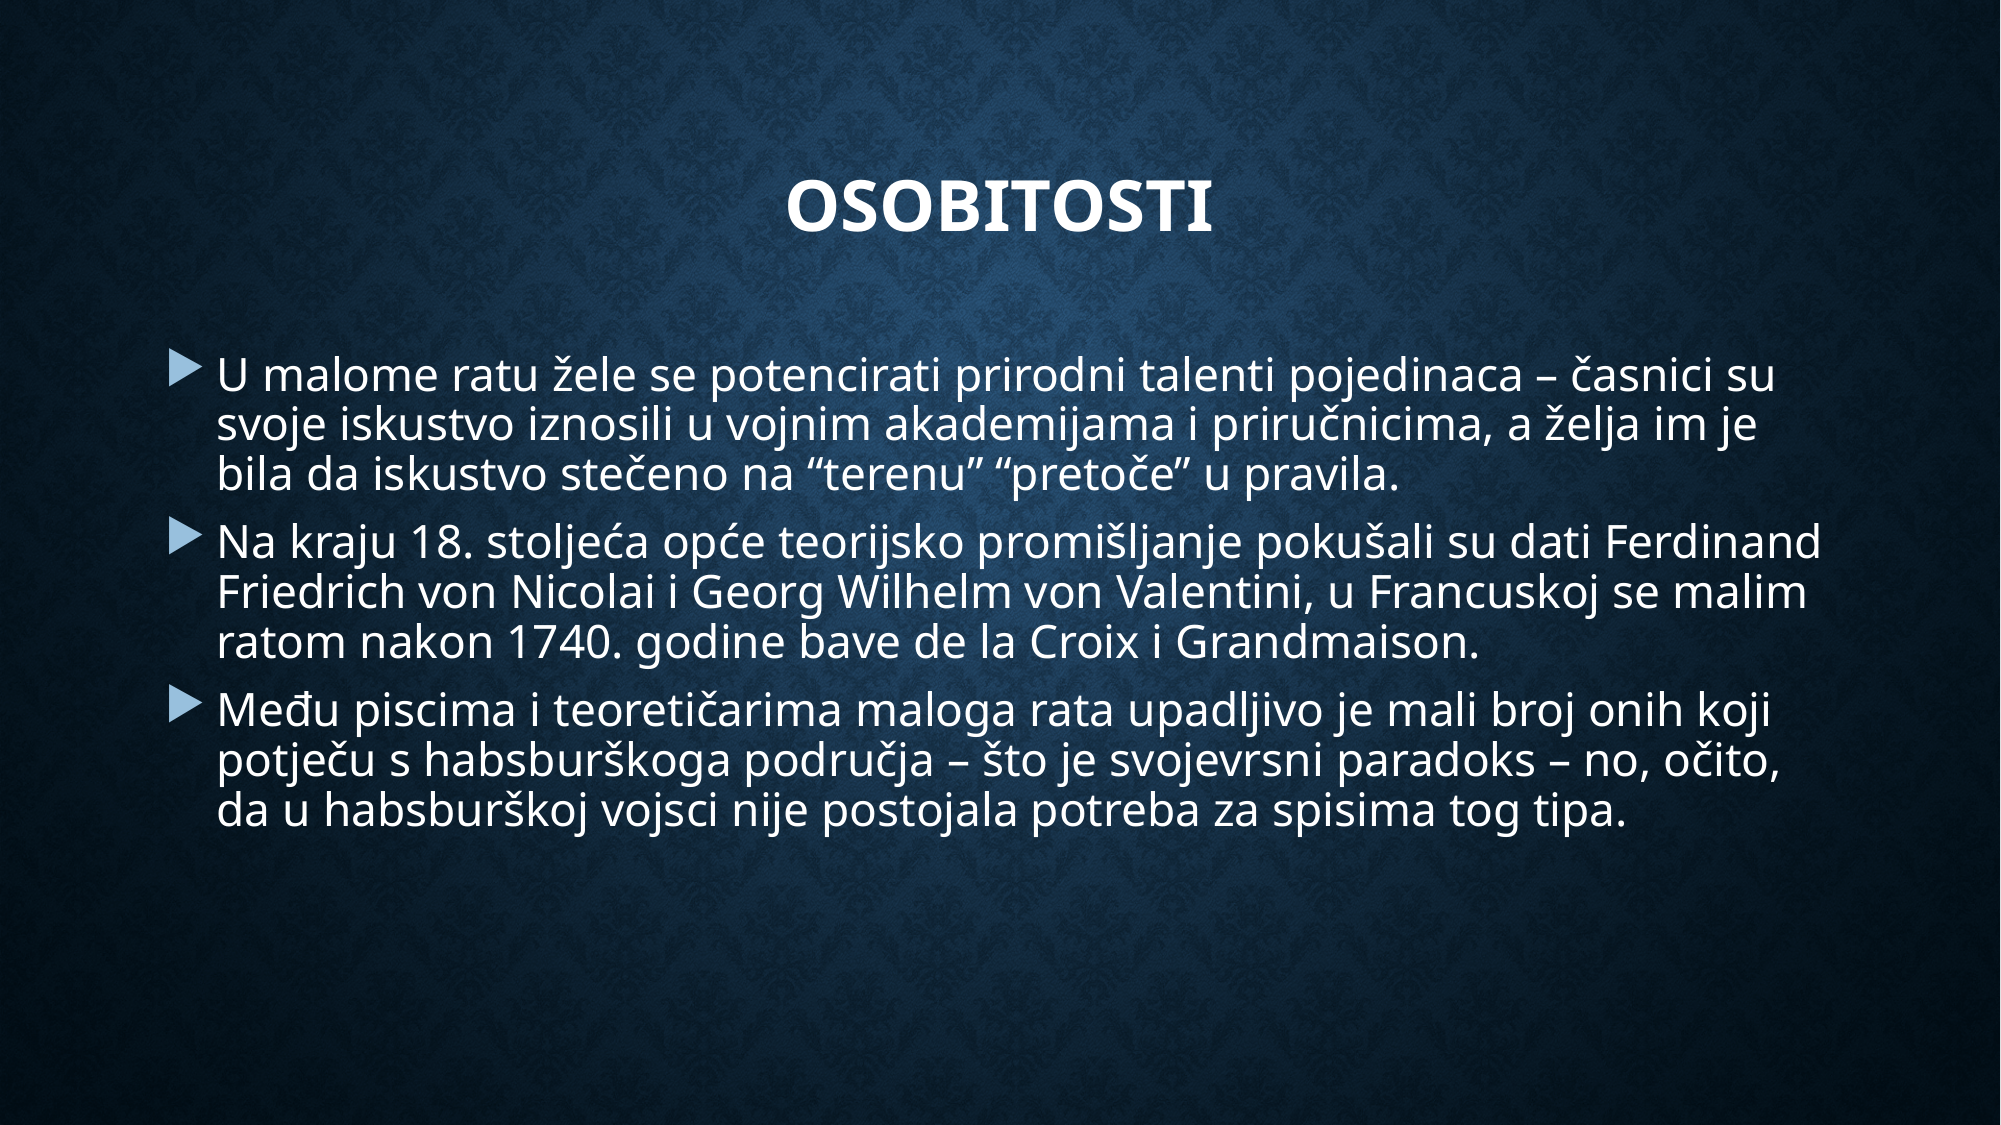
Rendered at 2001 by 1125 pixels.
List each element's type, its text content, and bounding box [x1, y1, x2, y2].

list U malome ratu žele se potencirati prirodni talenti pojedinaca – časnici su svoje iskustvo iznosili u vojnim akademijama i priručnicima, a želja im je bila da iskustvo stečeno na “terenu” “pretoče” u pravila. Na kraju 18. stoljeća opće teorijsko promišljanje pokušali su dati Ferdinand Friedrich von Nicolai i Georg Wilhelm von Valentini, u Francuskoj se malim ratom nakon 1740. godine bave de la Croix i Grandmaison. Među piscima i teoretičarima maloga rata upadljivo je mali broj onih koji potječu s habsburškoga područja – što je svojevrsni paradoks – no, očito, da u habsburškoj vojsci nije postojala potreba za spisima tog tipa. [149, 343, 1849, 950]
title Osobitosti [149, 99, 1849, 318]
